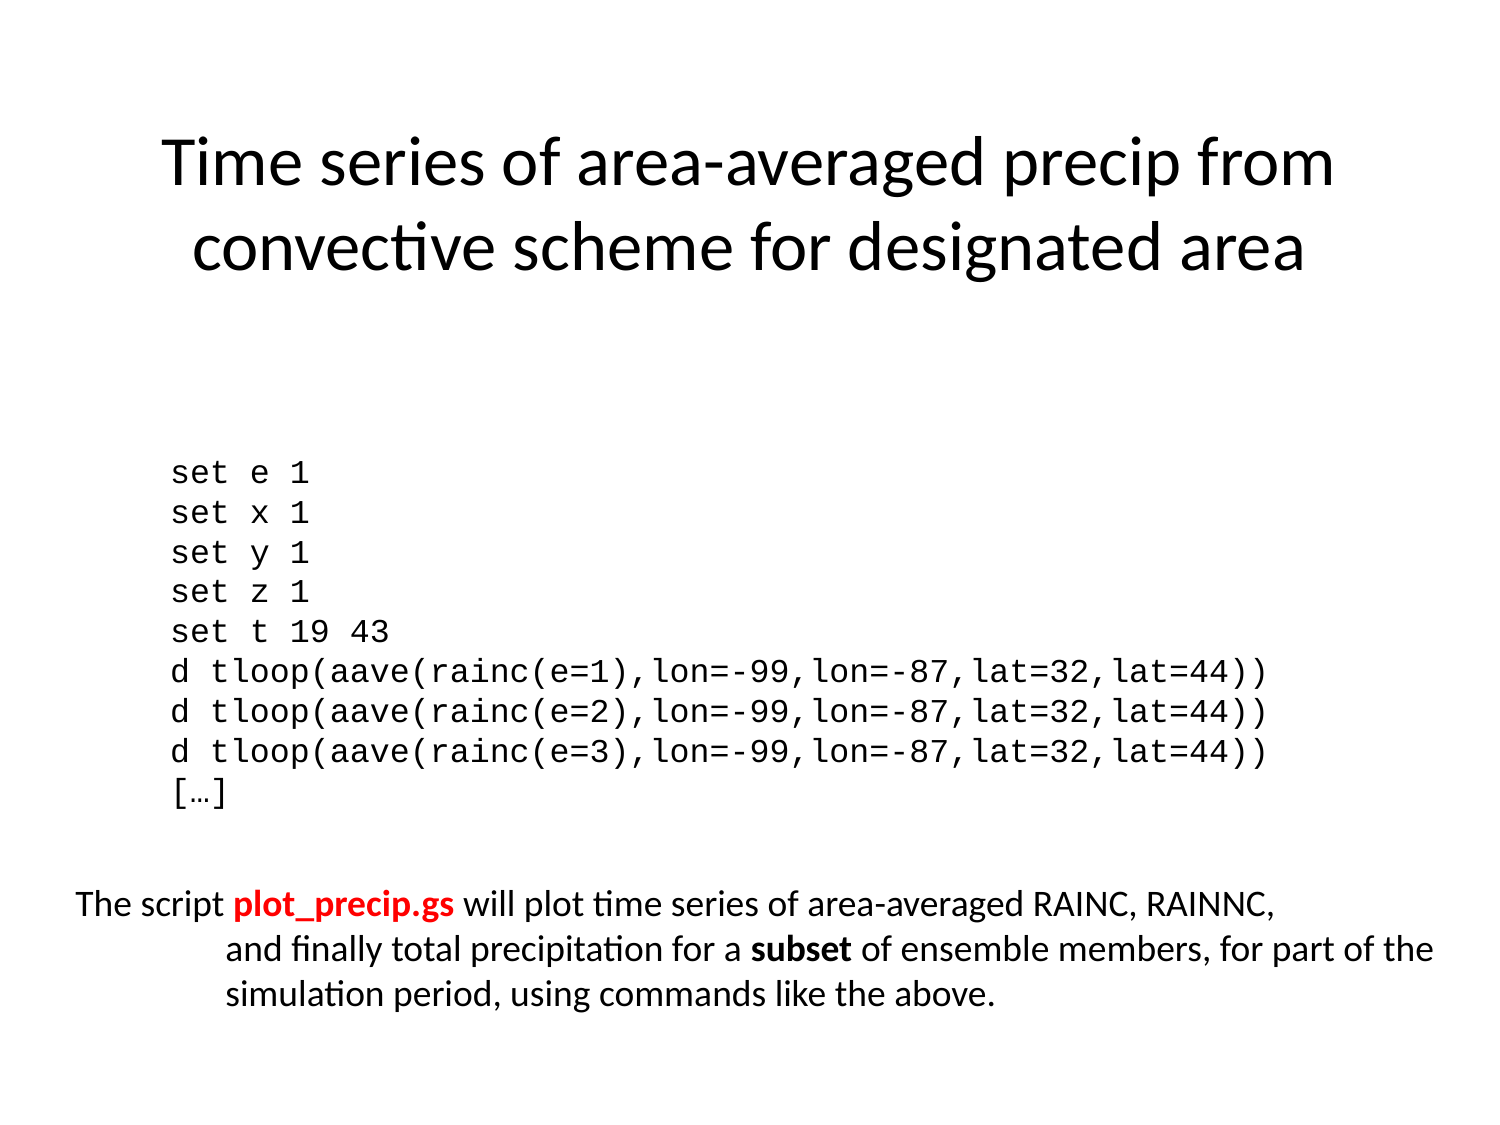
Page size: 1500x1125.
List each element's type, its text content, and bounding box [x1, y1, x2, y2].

text_box set e 1 set x 1 set y 1 set z 1 set t 19 43 d tloop(aave(rainc(e=1),lon=-99,lon=-87,lat=32,lat=44)) d tloop(aave(rainc(e=2),lon=-99,lon=-87,lat=32,lat=44)) d tloop(aave(rainc(e=3),lon=-99,lon=-87,lat=32,lat=44)) […] [155, 442, 1285, 857]
title Time series of area-averaged precip from convective scheme for designated area [75, 105, 1425, 294]
text_box The script plot_precip.gs will plot time series of area-averaged RAINC, RAINNC, and finally total precipitation for a subset of ensemble members, for part of the simulation period, using commands like the above. [60, 871, 1459, 1021]
